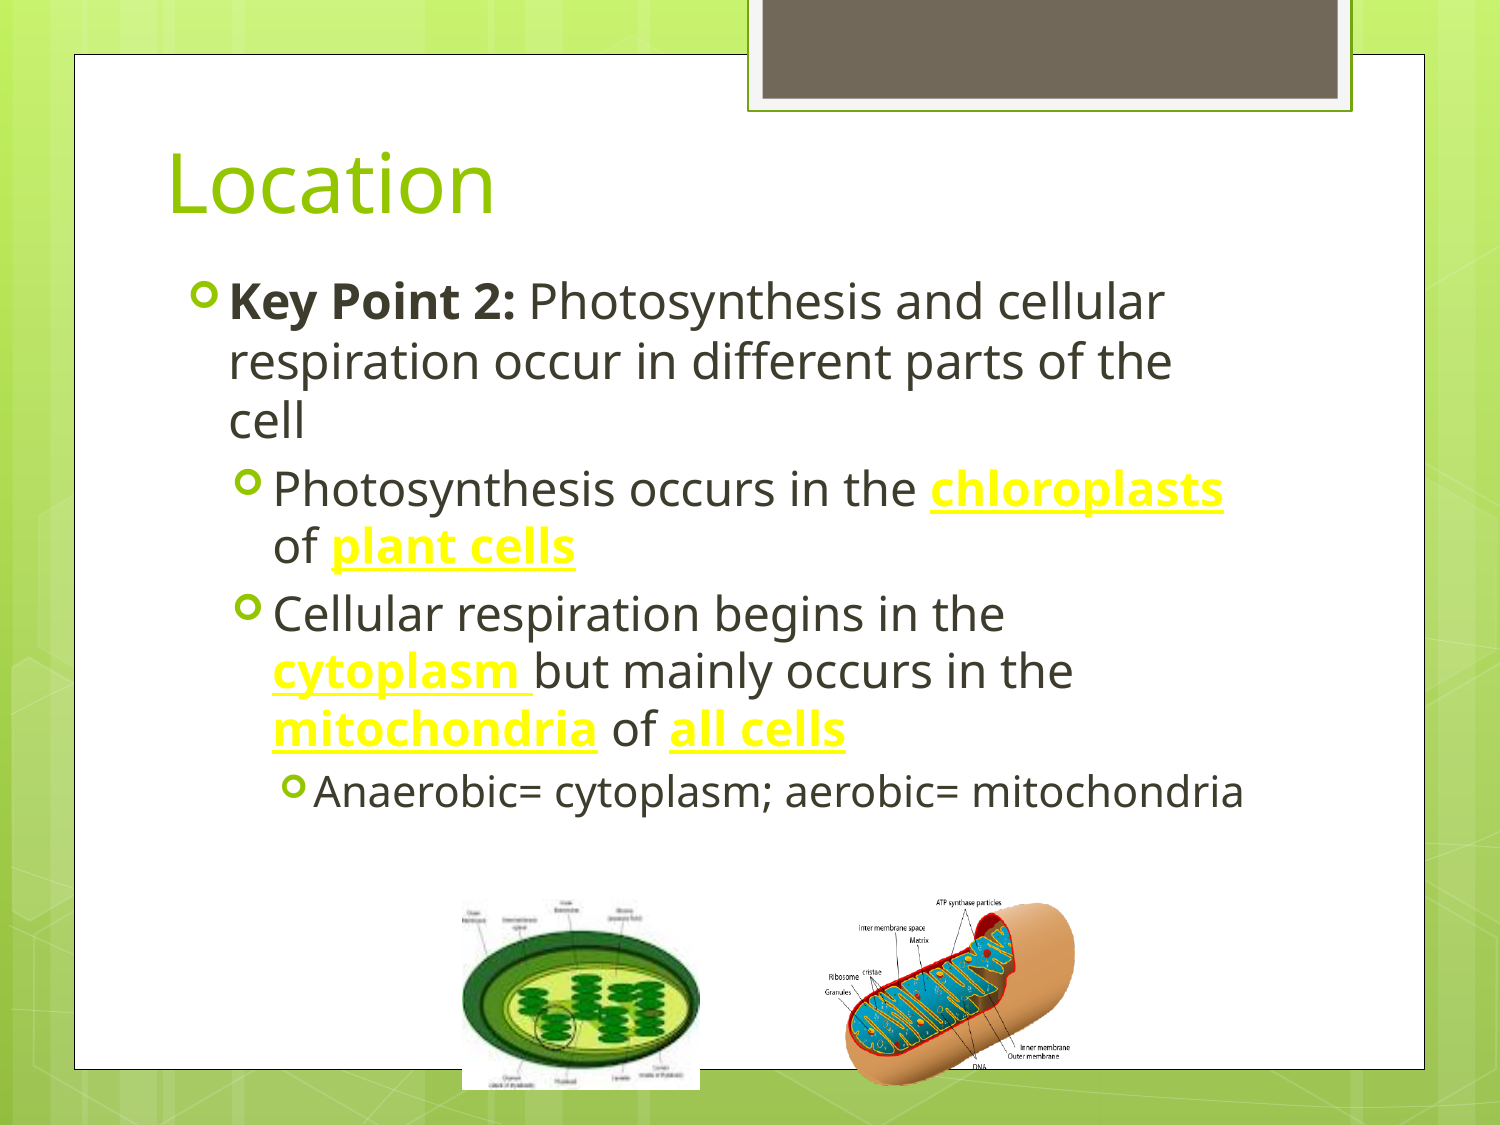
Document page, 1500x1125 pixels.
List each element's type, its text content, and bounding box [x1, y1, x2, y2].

picture [824, 899, 1076, 1086]
picture [462, 899, 701, 1091]
list Key Point 2: Photosynthesis and cellular respiration occur in different parts of the cell Photosynthesis occurs in the chloroplasts of plant cells Cellular respiration begins in the cytoplasm but mainly occurs in the mitochondria of all cells Anaerobic= cytoplasm; aerobic= mitochondria [162, 262, 1275, 839]
title Location [150, 50, 1303, 238]
